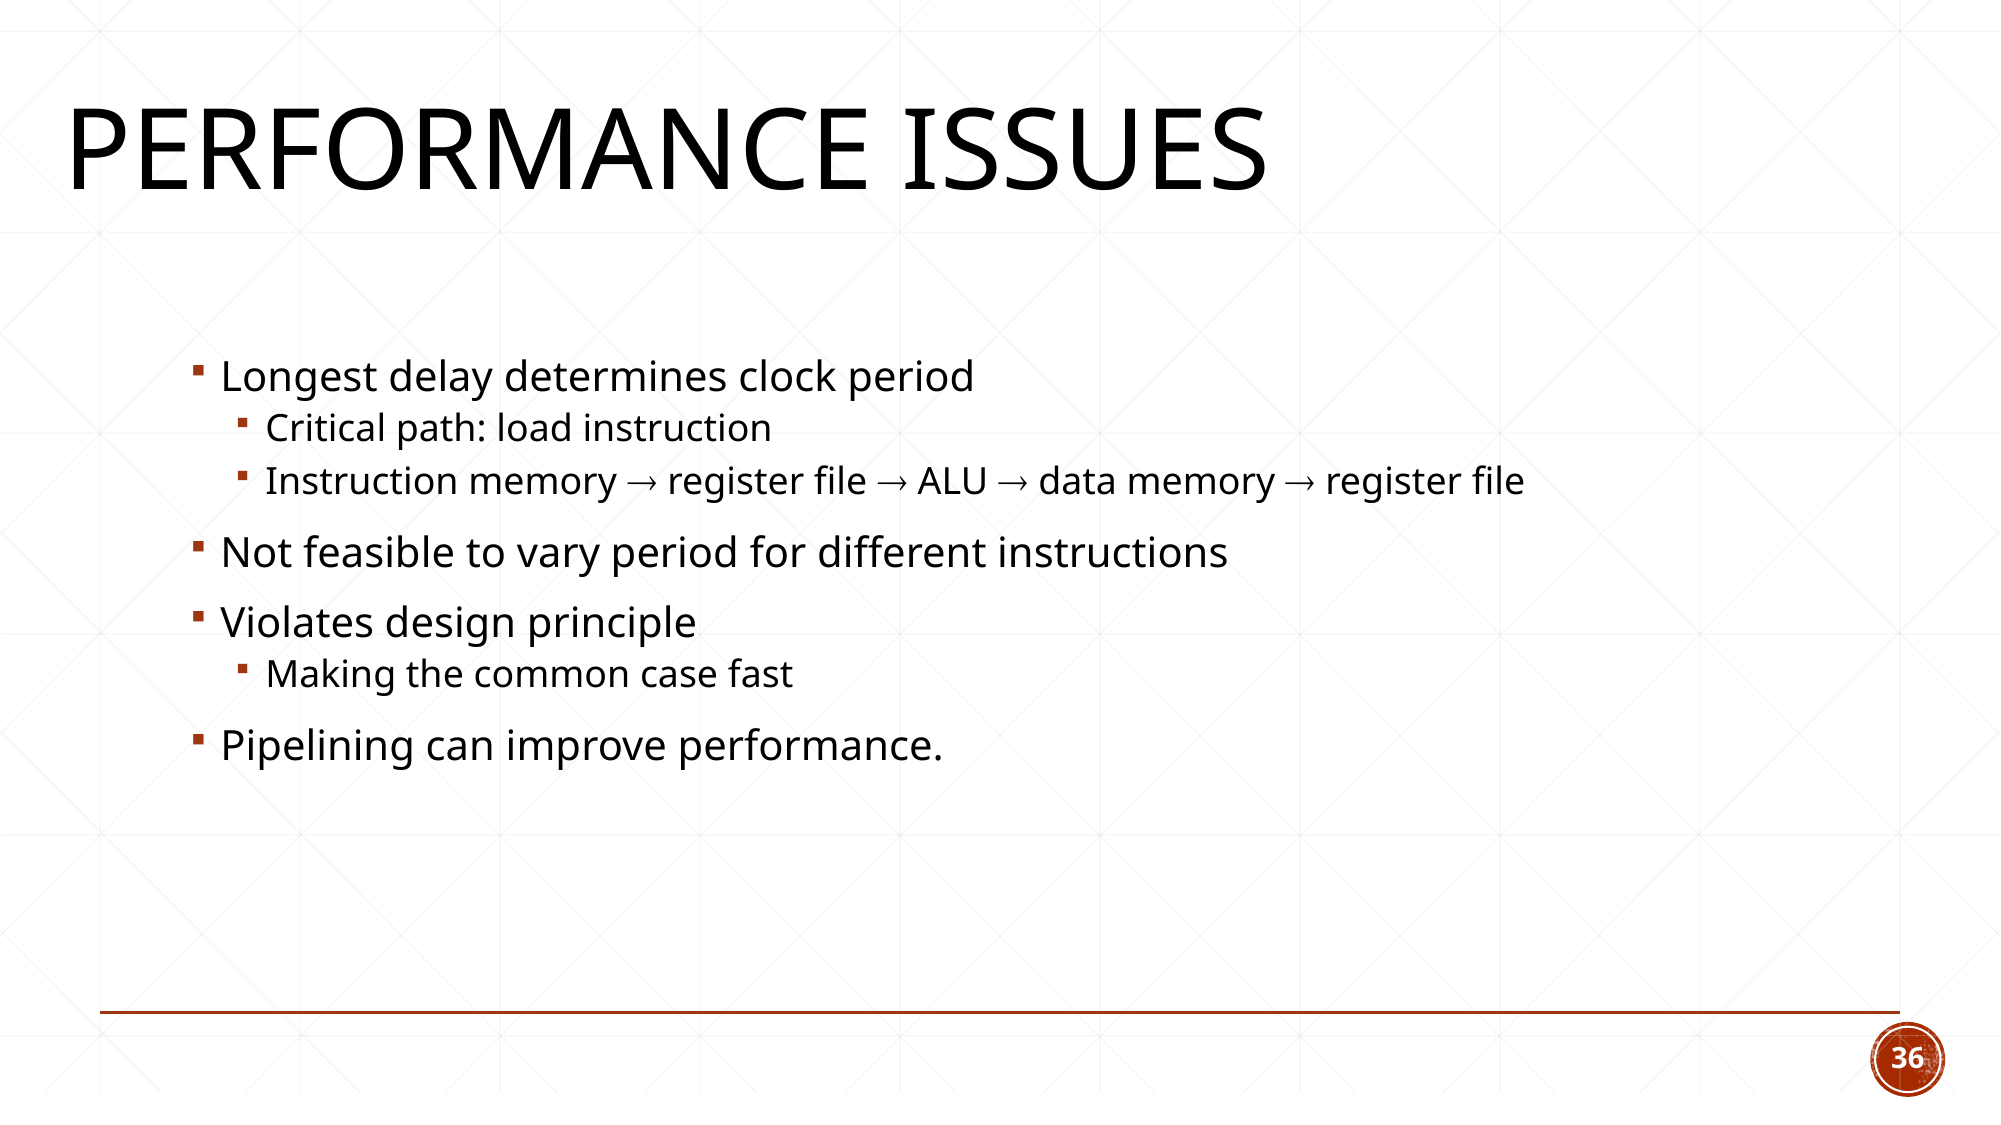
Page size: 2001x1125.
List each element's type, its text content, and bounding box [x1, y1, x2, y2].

title Performance Issues [48, 52, 1961, 254]
slide_number 36 [1855, 1028, 1961, 1089]
list Longest delay determines clock period Critical path: load instruction Instruction memory  register file  ALU  data memory  register file Not feasible to vary period for different instructions Violates design principle Making the common case fast Pipelining can improve performance. [175, 348, 1826, 1013]
